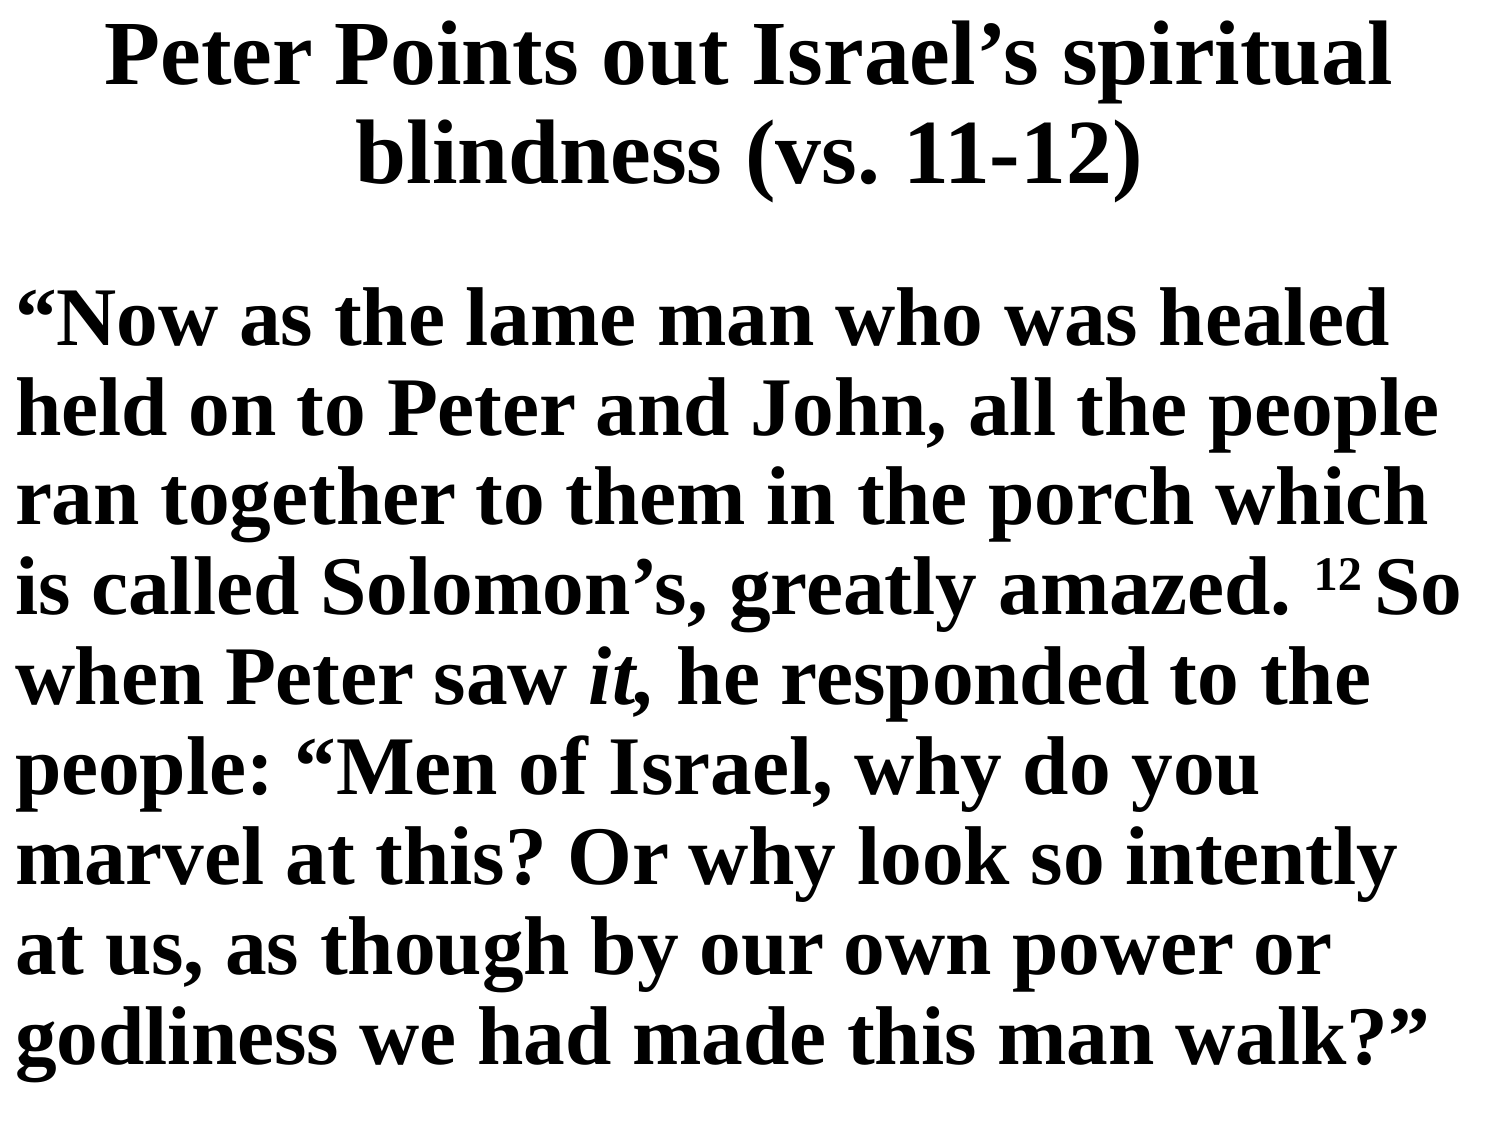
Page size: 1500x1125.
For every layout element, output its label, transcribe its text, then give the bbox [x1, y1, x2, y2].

list “Now as the lame man who was healed held on to Peter and John, all the people ran together to them in the porch which is called Solomon’s, greatly amazed. 12 So when Peter saw it, he responded to the people: “Men of Israel, why do you marvel at this? Or why look so intently at us, as though by our own power or godliness we had made this man walk?” [0, 144, 1500, 1125]
title Peter Points out Israel’s spiritual blindness (vs. 11-12) [0, 18, 1500, 144]
